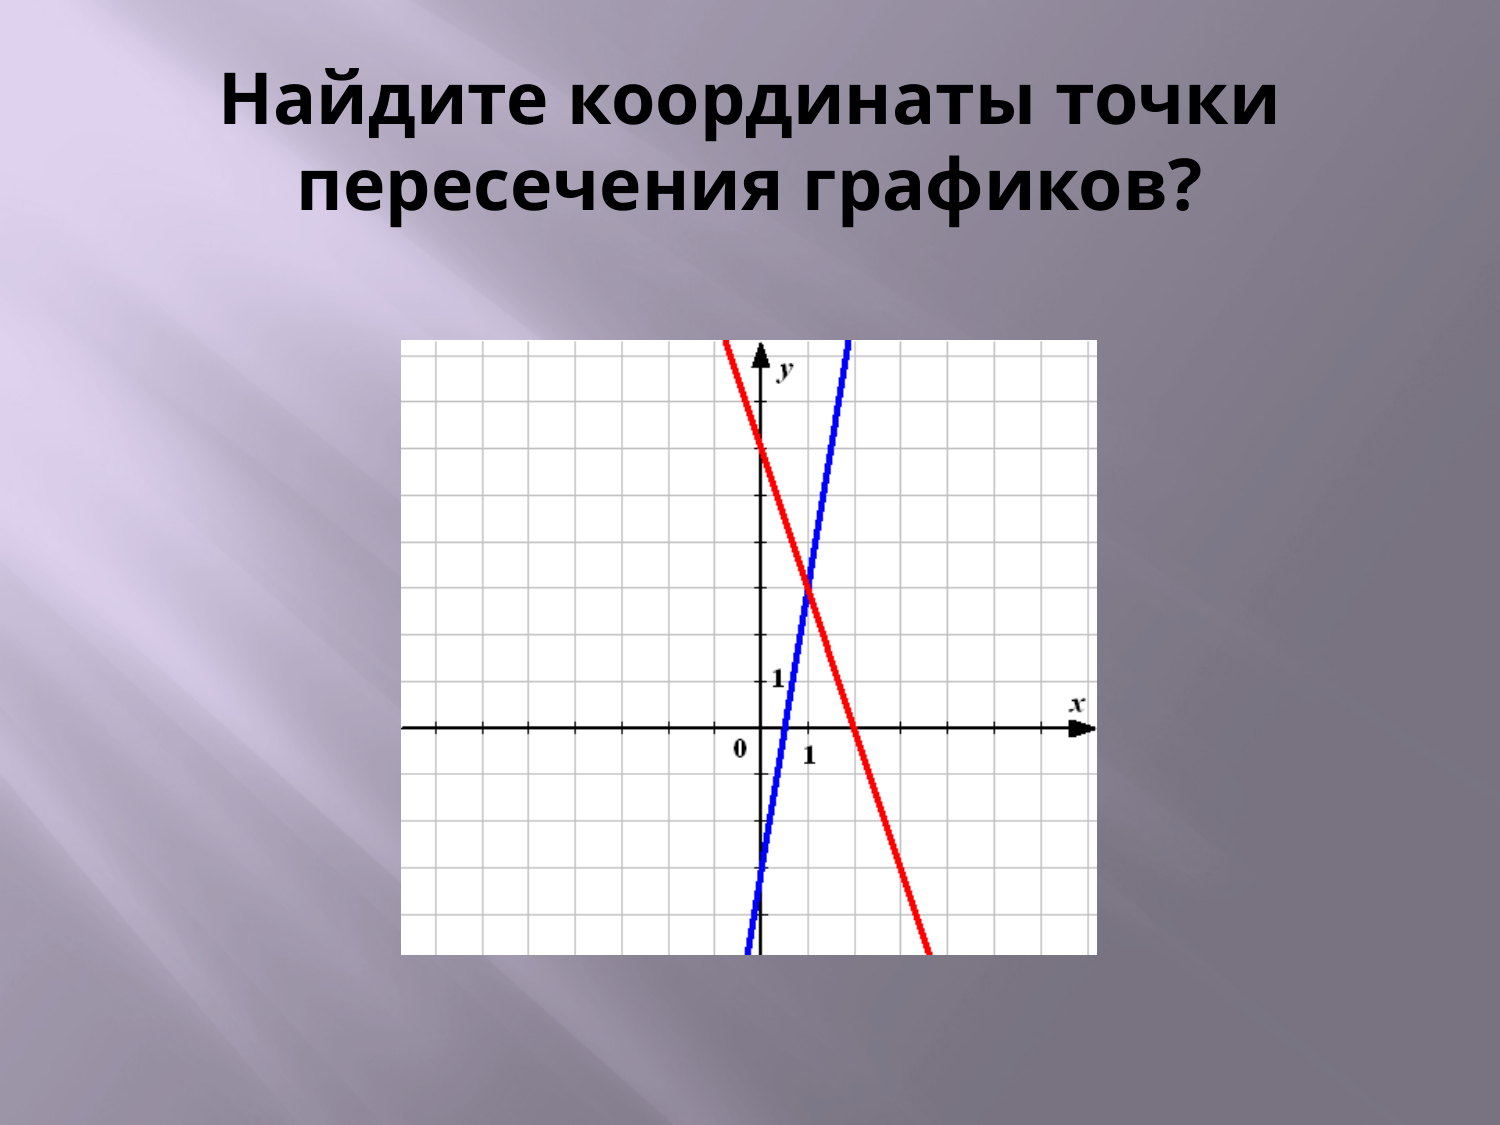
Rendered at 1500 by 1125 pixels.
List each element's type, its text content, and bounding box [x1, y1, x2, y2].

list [401, 340, 1099, 957]
title Найдите координаты точки пересечения графиков? [75, 45, 1425, 233]
